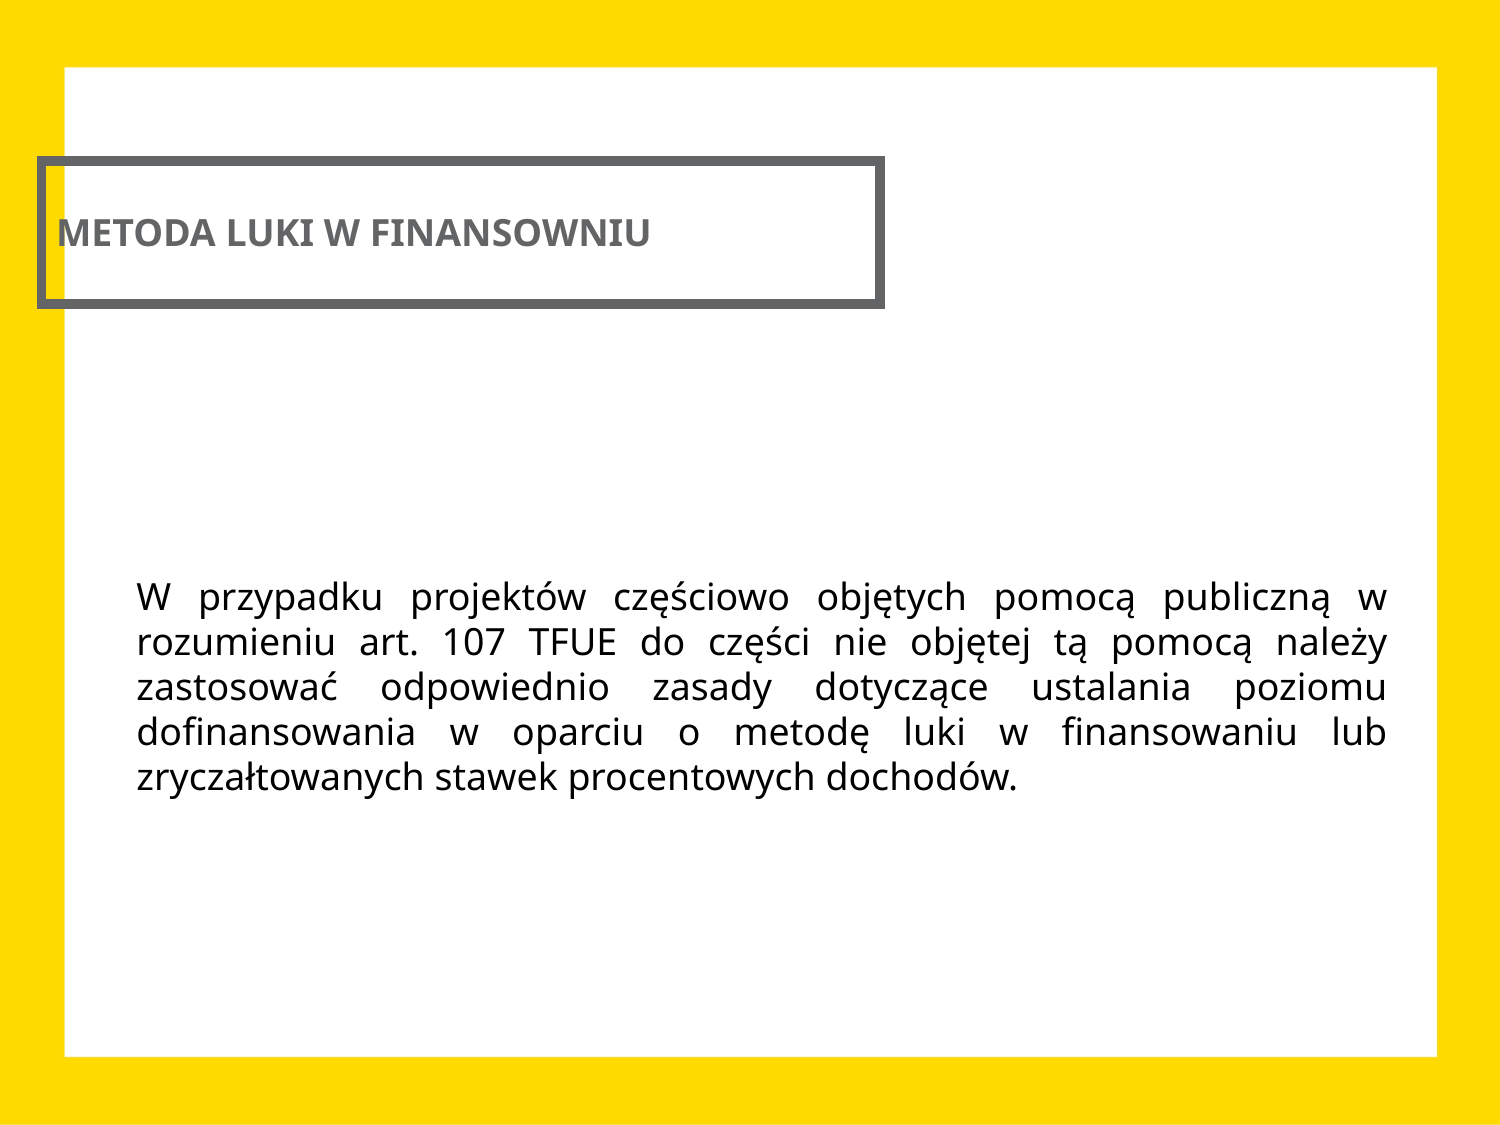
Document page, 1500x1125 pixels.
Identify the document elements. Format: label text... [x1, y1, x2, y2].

text_box METODA LUKI W FINANSOWNIU [41, 160, 880, 305]
text_box W przypadku projektów częściowo objętych pomocą publiczną w rozumieniu art. 107 TFUE do części nie objętej tą pomocą należy zastosować odpowiednio zasady dotyczące ustalania poziomu dofinansowania w oparciu o metodę luki w finansowaniu lub zryczałtowanych stawek procentowych dochodów. [92, 565, 1404, 806]
picture [0, 0, 1500, 1125]
